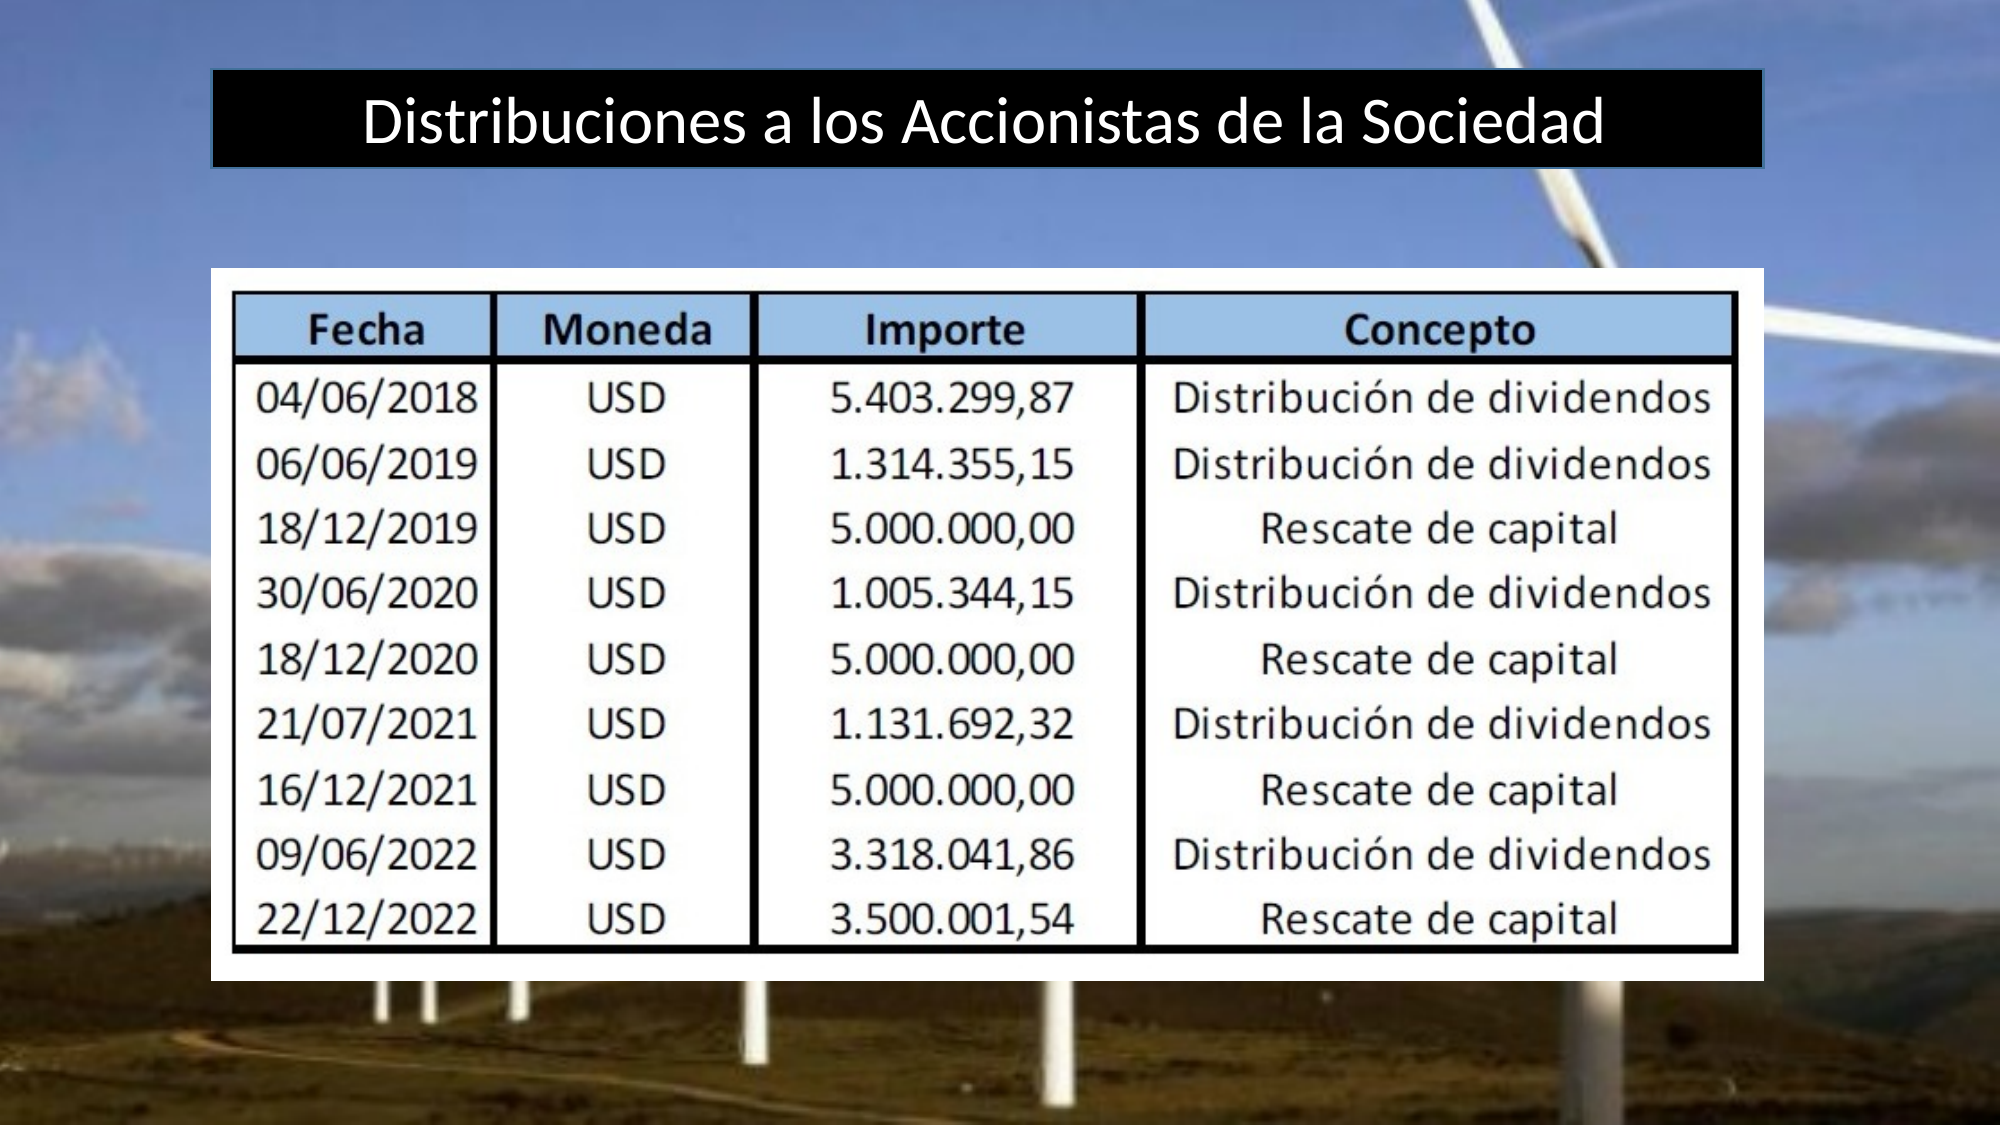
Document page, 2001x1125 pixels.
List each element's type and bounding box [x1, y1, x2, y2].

picture [210, 268, 1764, 982]
list [0, 0, 2000, 1125]
